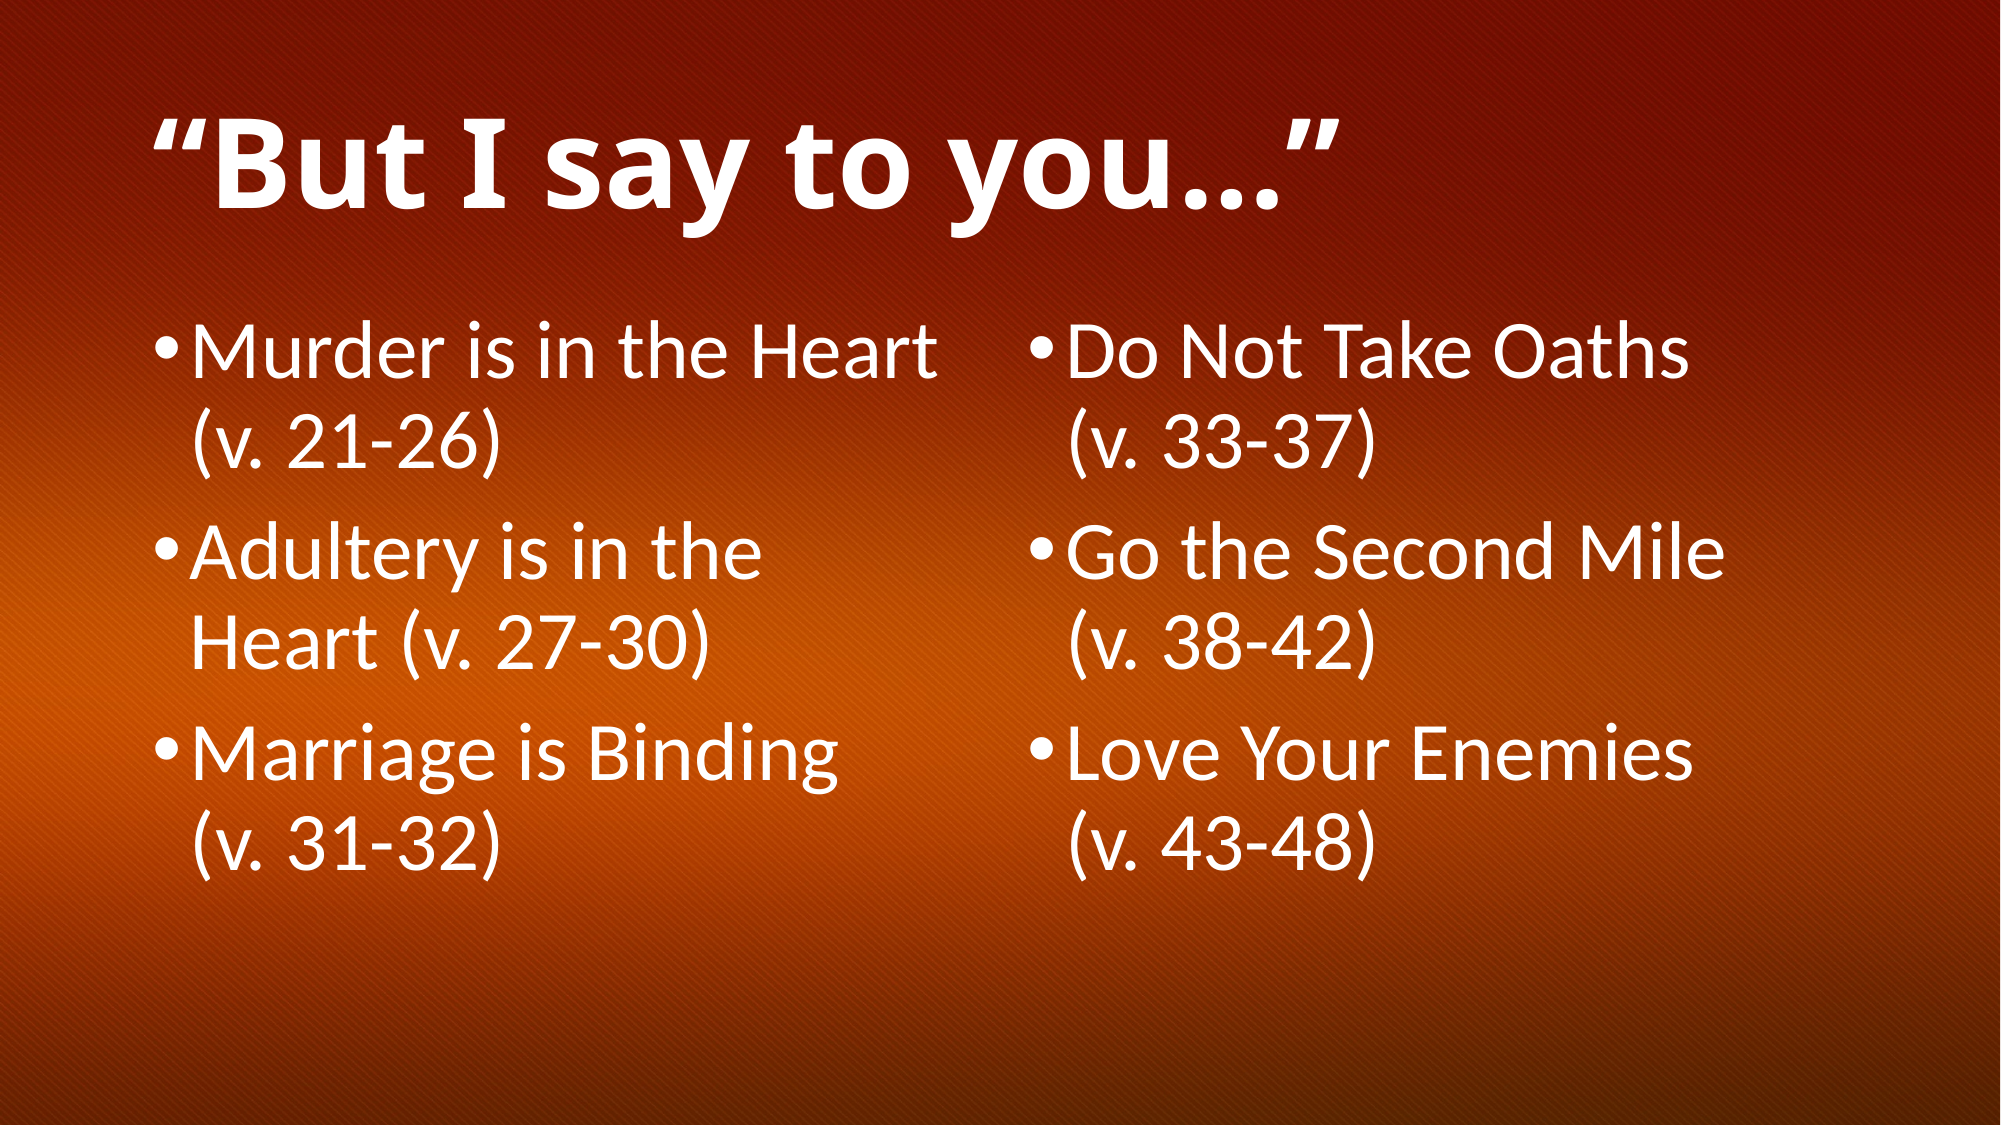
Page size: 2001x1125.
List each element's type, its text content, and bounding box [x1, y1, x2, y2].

list Murder is in the Heart (v. 21-26) Adultery is in the Heart (v. 27-30) Marriage is Binding (v. 31-32) [137, 299, 988, 1014]
picture [0, 0, 2001, 1125]
title “But I say to you…” [137, 59, 1863, 278]
list Do Not Take Oaths (v. 33-37) Go the Second Mile (v. 38-42) Love Your Enemies (v. 43-48) [1012, 299, 1863, 1014]
